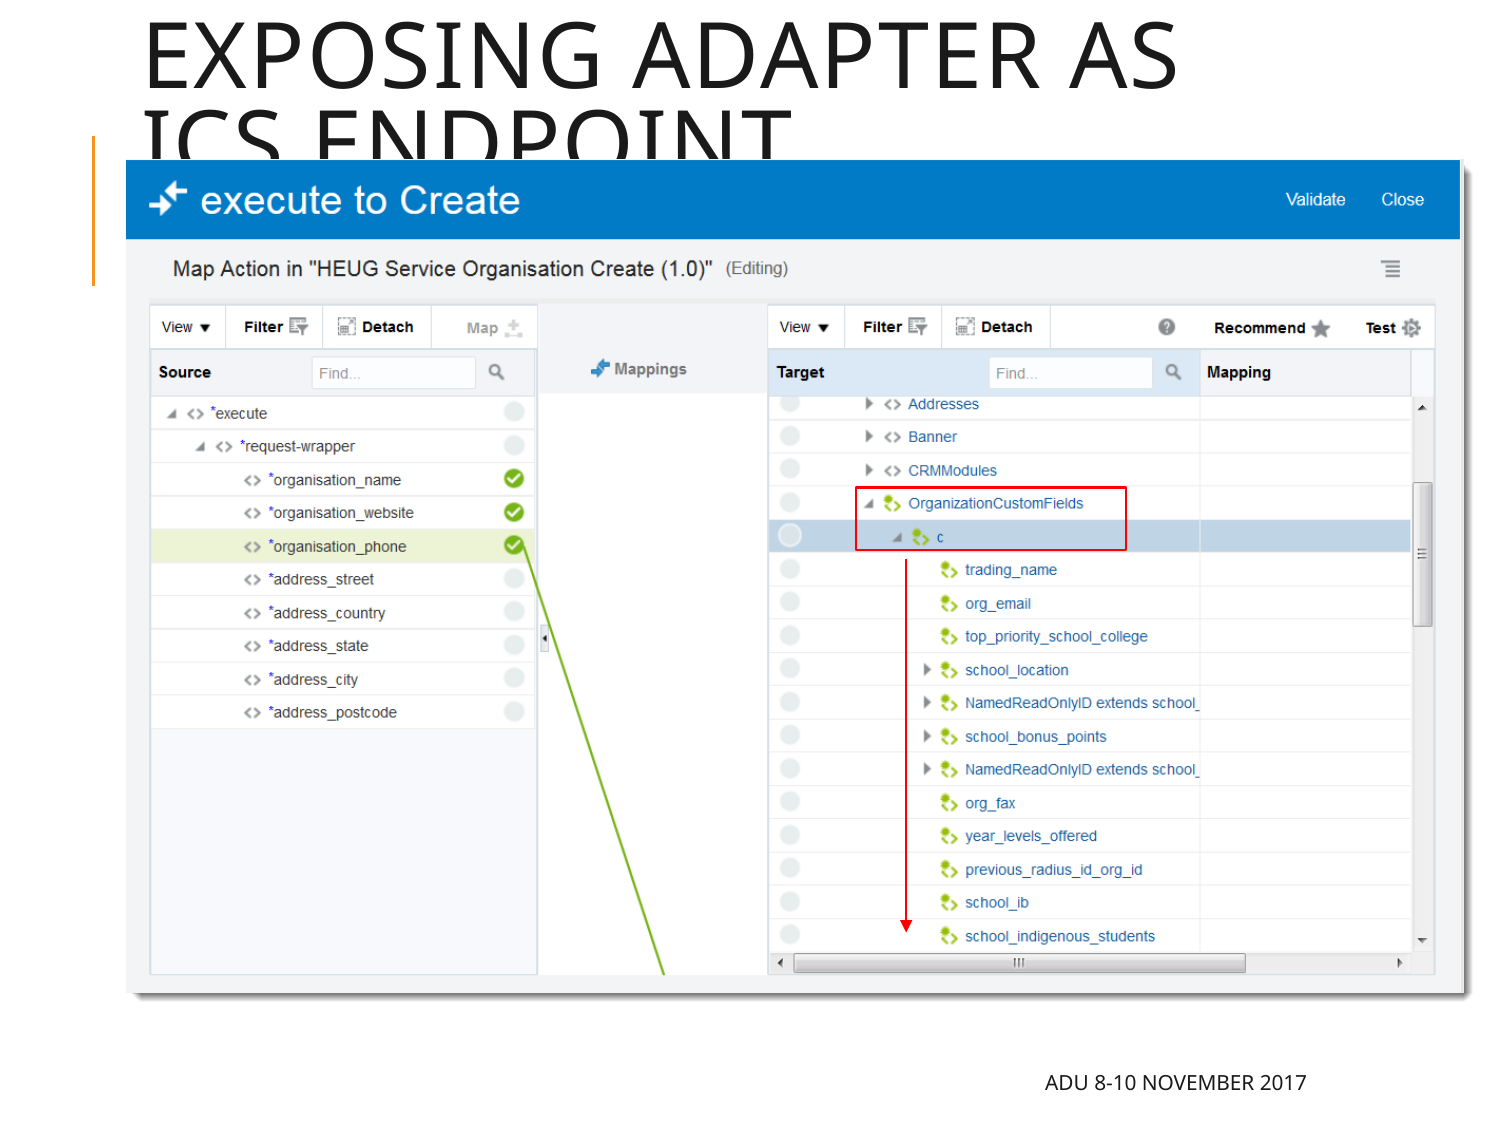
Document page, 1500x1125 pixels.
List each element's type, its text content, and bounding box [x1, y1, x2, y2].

title Exposing adapter as ics endpoint [126, 0, 1322, 155]
picture [125, 159, 1480, 1009]
footer ADU 8-10 November 2017 [595, 1061, 1322, 1107]
